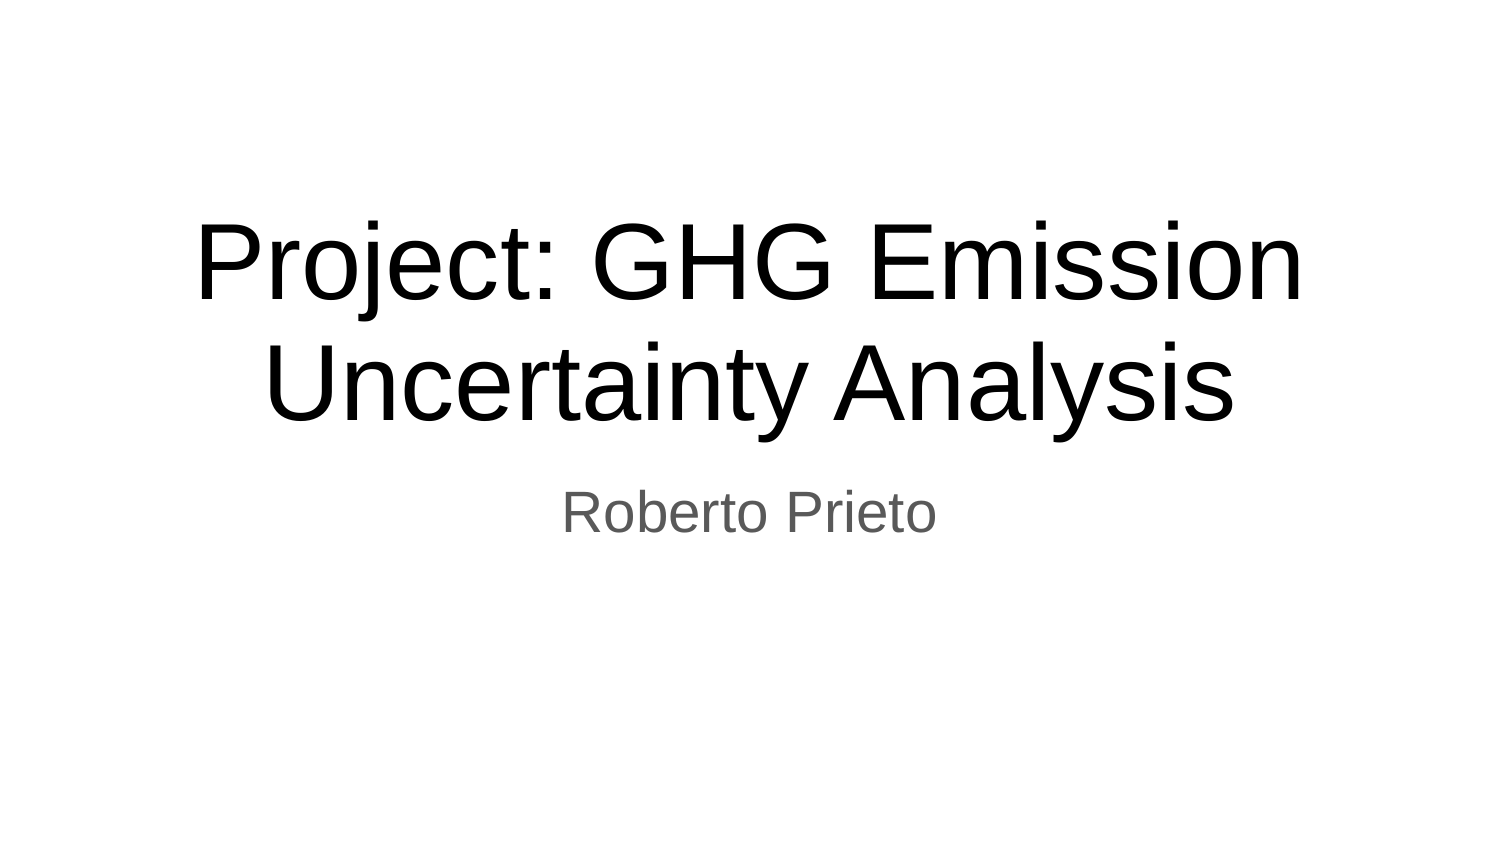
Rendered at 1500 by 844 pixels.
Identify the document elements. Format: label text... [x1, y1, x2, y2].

title Project: GHG Emission Uncertainty Analysis [51, 122, 1449, 459]
subtitle Roberto Prieto [51, 464, 1449, 595]
